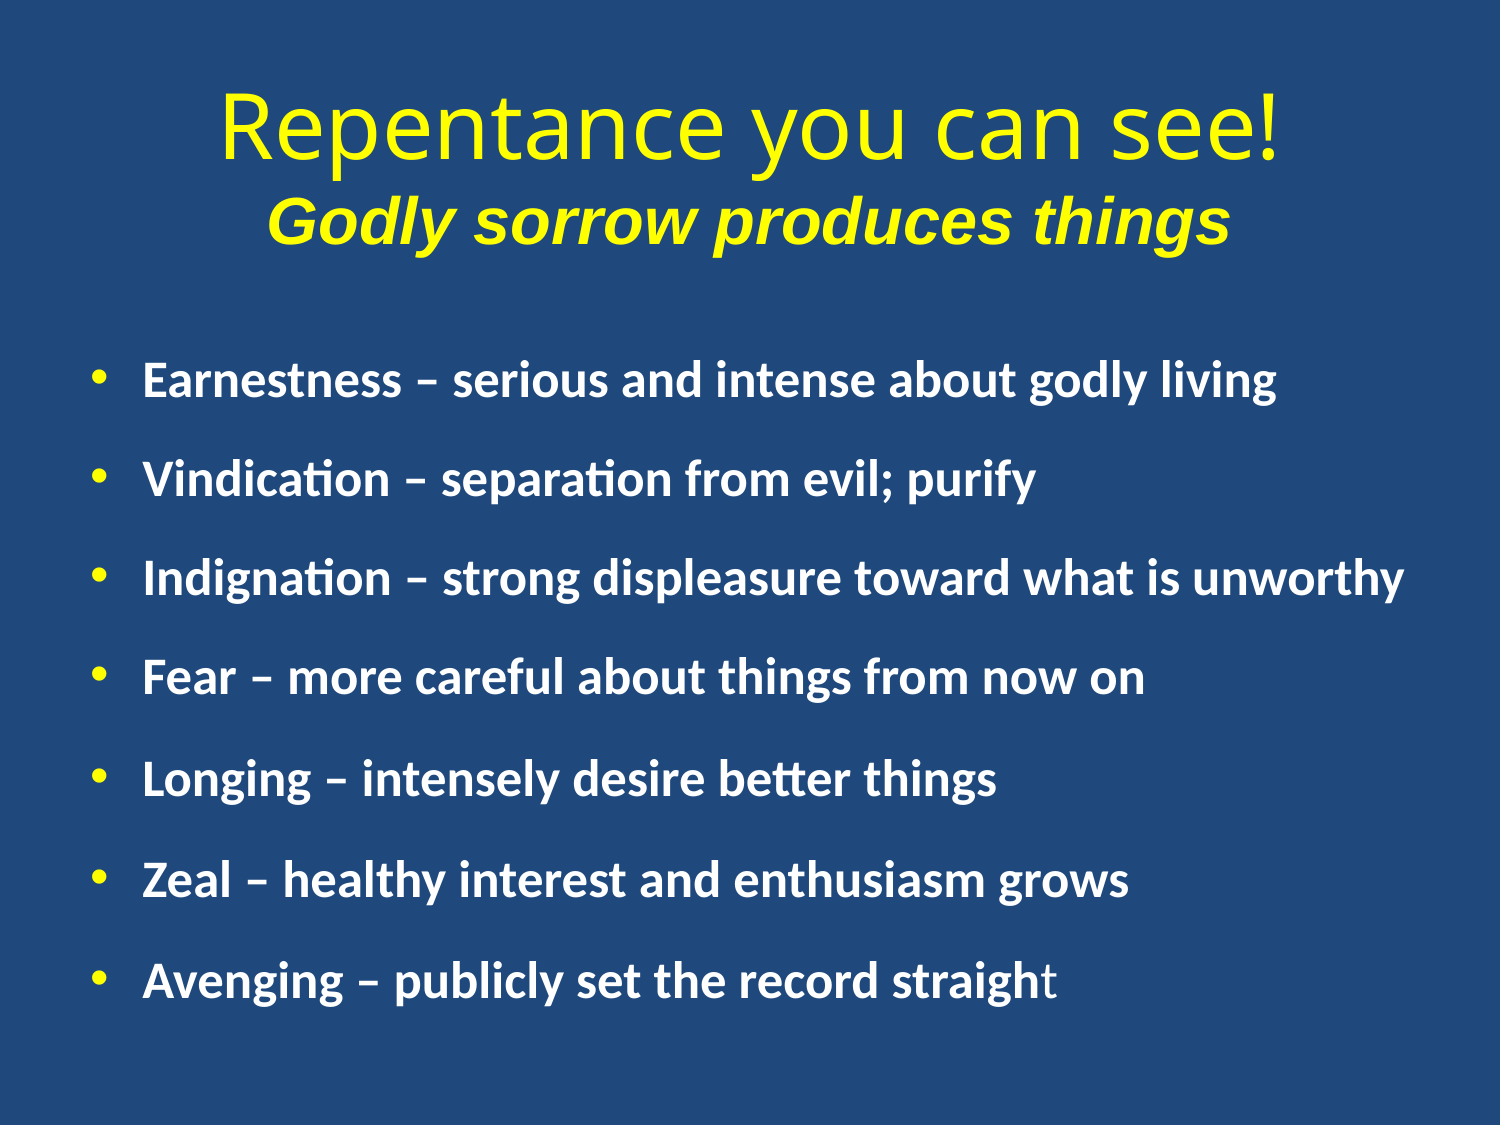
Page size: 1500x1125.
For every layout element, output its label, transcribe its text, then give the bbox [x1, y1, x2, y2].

title Repentance you can see! Godly sorrow produces things [75, 12, 1425, 313]
list Earnestness – serious and intense about godly living Vindication – separation from evil; purify Indignation – strong displeasure toward what is unworthy Fear – more careful about things from now on Longing – intensely desire better things Zeal – healthy interest and enthusiasm grows Avenging – publicly set the record straight [75, 337, 1438, 1075]
